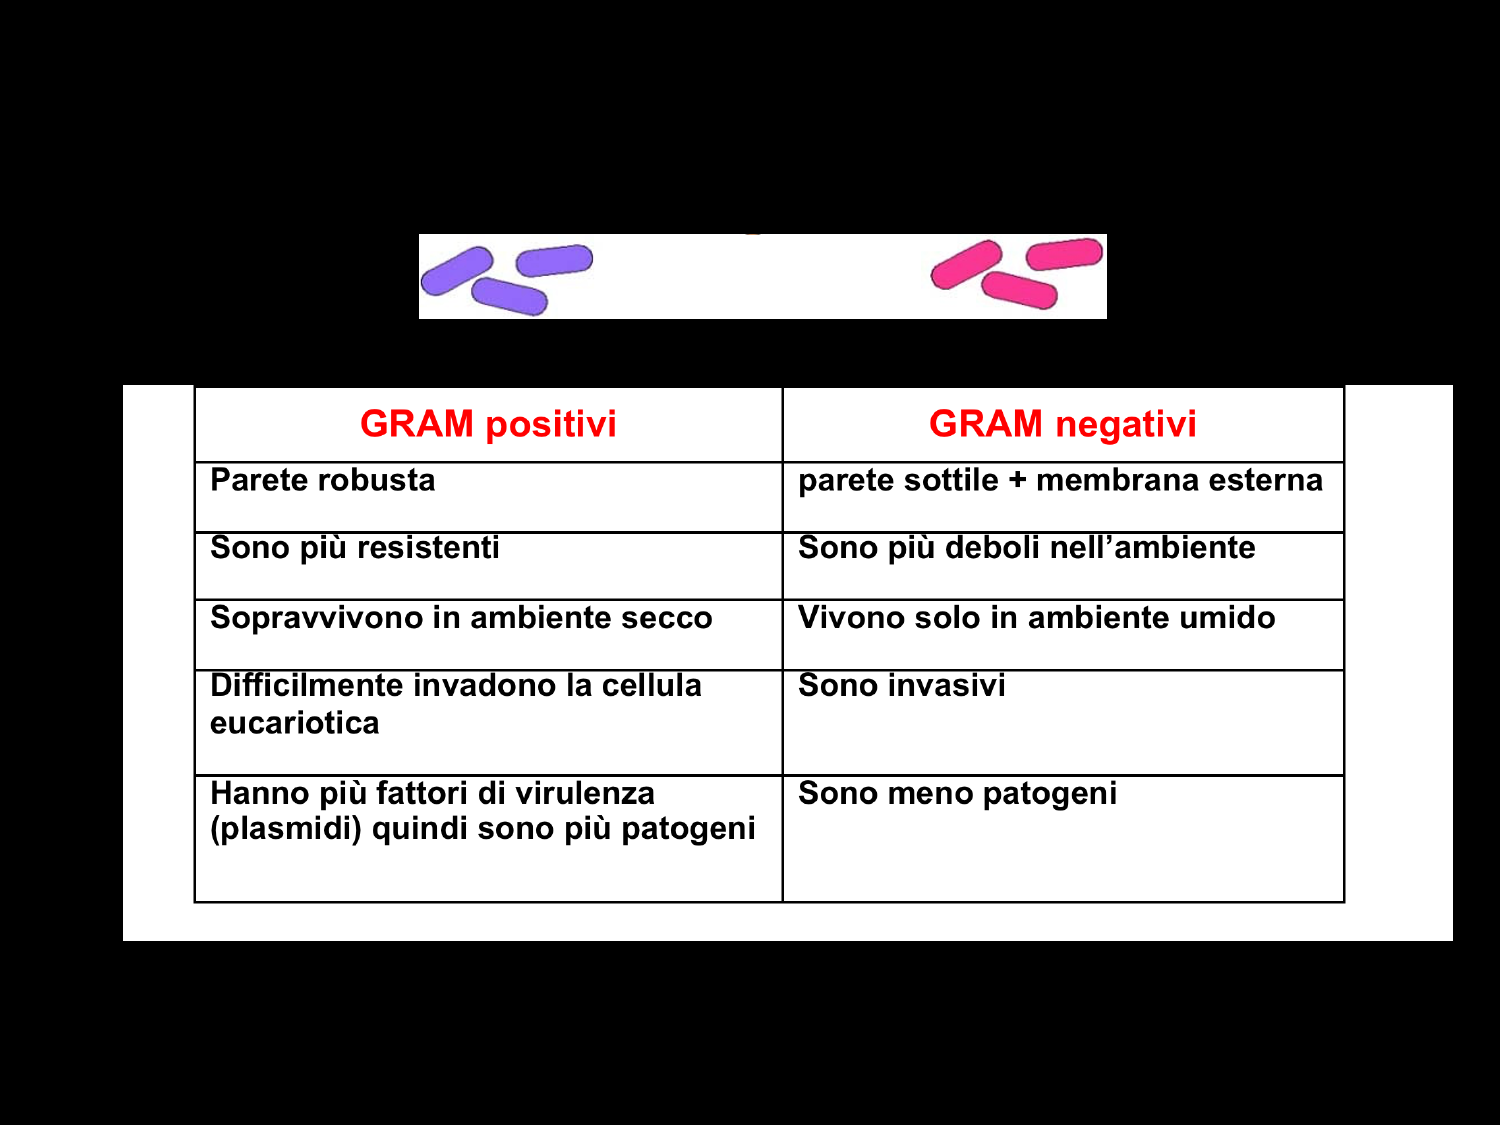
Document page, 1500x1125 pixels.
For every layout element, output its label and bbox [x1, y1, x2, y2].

text_box [123, 385, 1453, 941]
picture [419, 234, 1107, 319]
